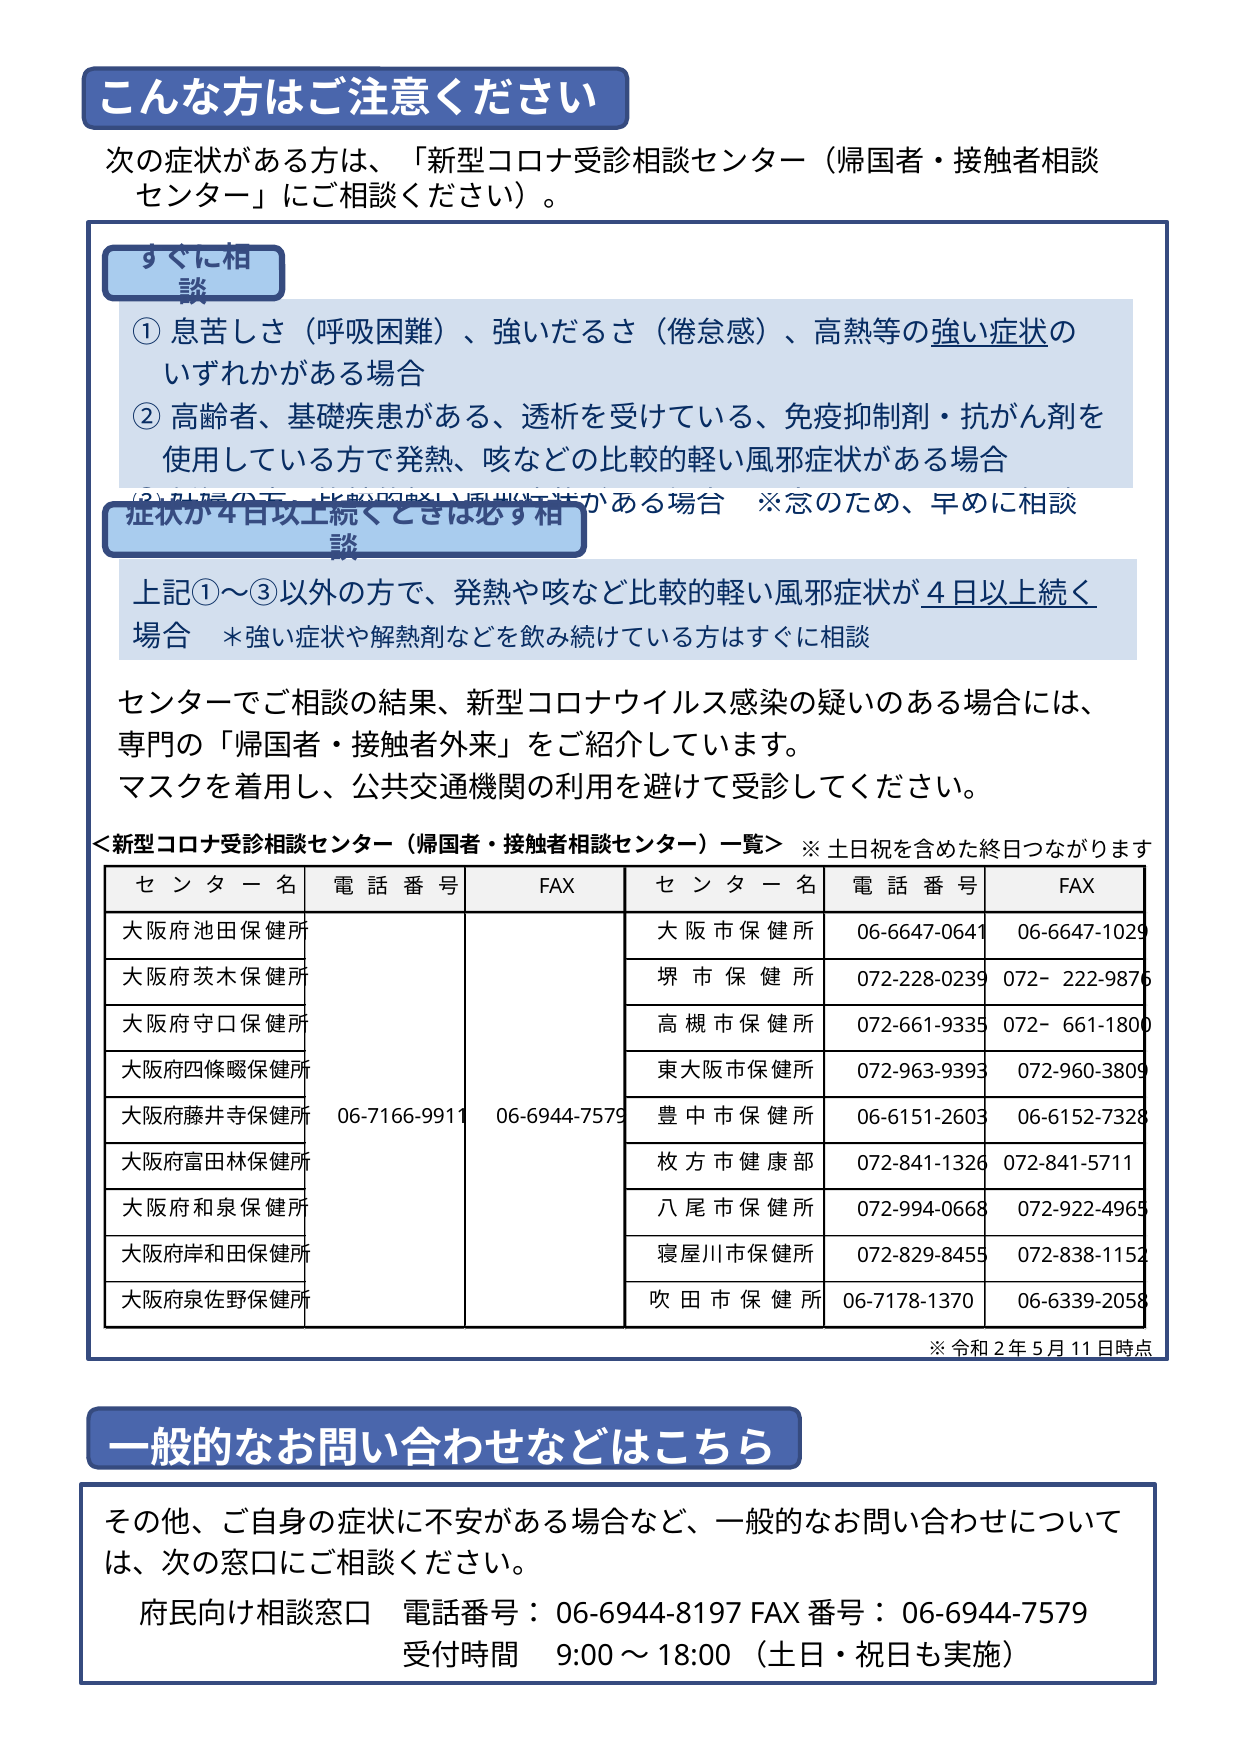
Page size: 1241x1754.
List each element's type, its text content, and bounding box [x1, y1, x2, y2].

text_box 一般的なお問い合わせなどはこちら [93, 1413, 800, 1478]
text_box その他、ご自身の症状に不安がある場合など、一般的なお問い合わせについては、次の窓口にご相談ください。 [88, 1489, 1167, 1588]
text_box [86, 220, 1169, 816]
text_box [86, 866, 913, 1361]
text_box [626, 70, 630, 127]
text_box すぐに相談 [102, 245, 285, 301]
text_box 府民向け相談窓口 電話番号：06-6944-8197 FAX番号：06-6944-7579 受付時間 9:00～18:00（土日・祝日も実施） [95, 1580, 1174, 1679]
text_box ※令和2年5月11日時点 [913, 1310, 1180, 1409]
text_box ※土日祝を含めた終日つながります [785, 812, 1174, 865]
text_box センターでご相談の結果、新型コロナウイルス感染の疑いのある場合には、 専門の「帰国者・接触者外来」をご紹介しています。 マスクを着用し、公共交通機関の利用を避けて受診してください。 [73, 677, 1163, 811]
table_header 上記①～③以外の方で、発熱や咳など比較的軽い風邪症状が４日以上続く 場合 ＊強い症状や解熱剤などを飲み続けている方はすぐに相談 [119, 559, 1137, 660]
text_box [86, 1406, 802, 1469]
text_box こんな方はご注意ください [82, 63, 626, 128]
text_box 次の症状がある方は、「新型コロナ受診相談センター（帰国者・接触者相談 センター」にご相談ください）。 [91, 135, 1134, 479]
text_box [103, 864, 1173, 1332]
table_header ①息苦しさ（呼吸困難）、強いだるさ（倦怠感）、高熱等の強い症状の いずれかがある場合 ②高齢者、基礎疾患がある、透析を受けている、免疫抑制剤・抗がん剤を 使用している方で発熱、咳などの比較的軽い風邪症状がある場合 ③妊婦の方 比較的軽い風邪症状がある場合 ※念のため、早めに相談 [119, 299, 1133, 488]
text_box [79, 1482, 1157, 1685]
text_box ＜新型コロナ受診相談センター（帰国者・接触者相談センター）一覧＞ [75, 816, 872, 866]
text_box 症状が４日以上続くときは必ず相談 [102, 502, 587, 557]
